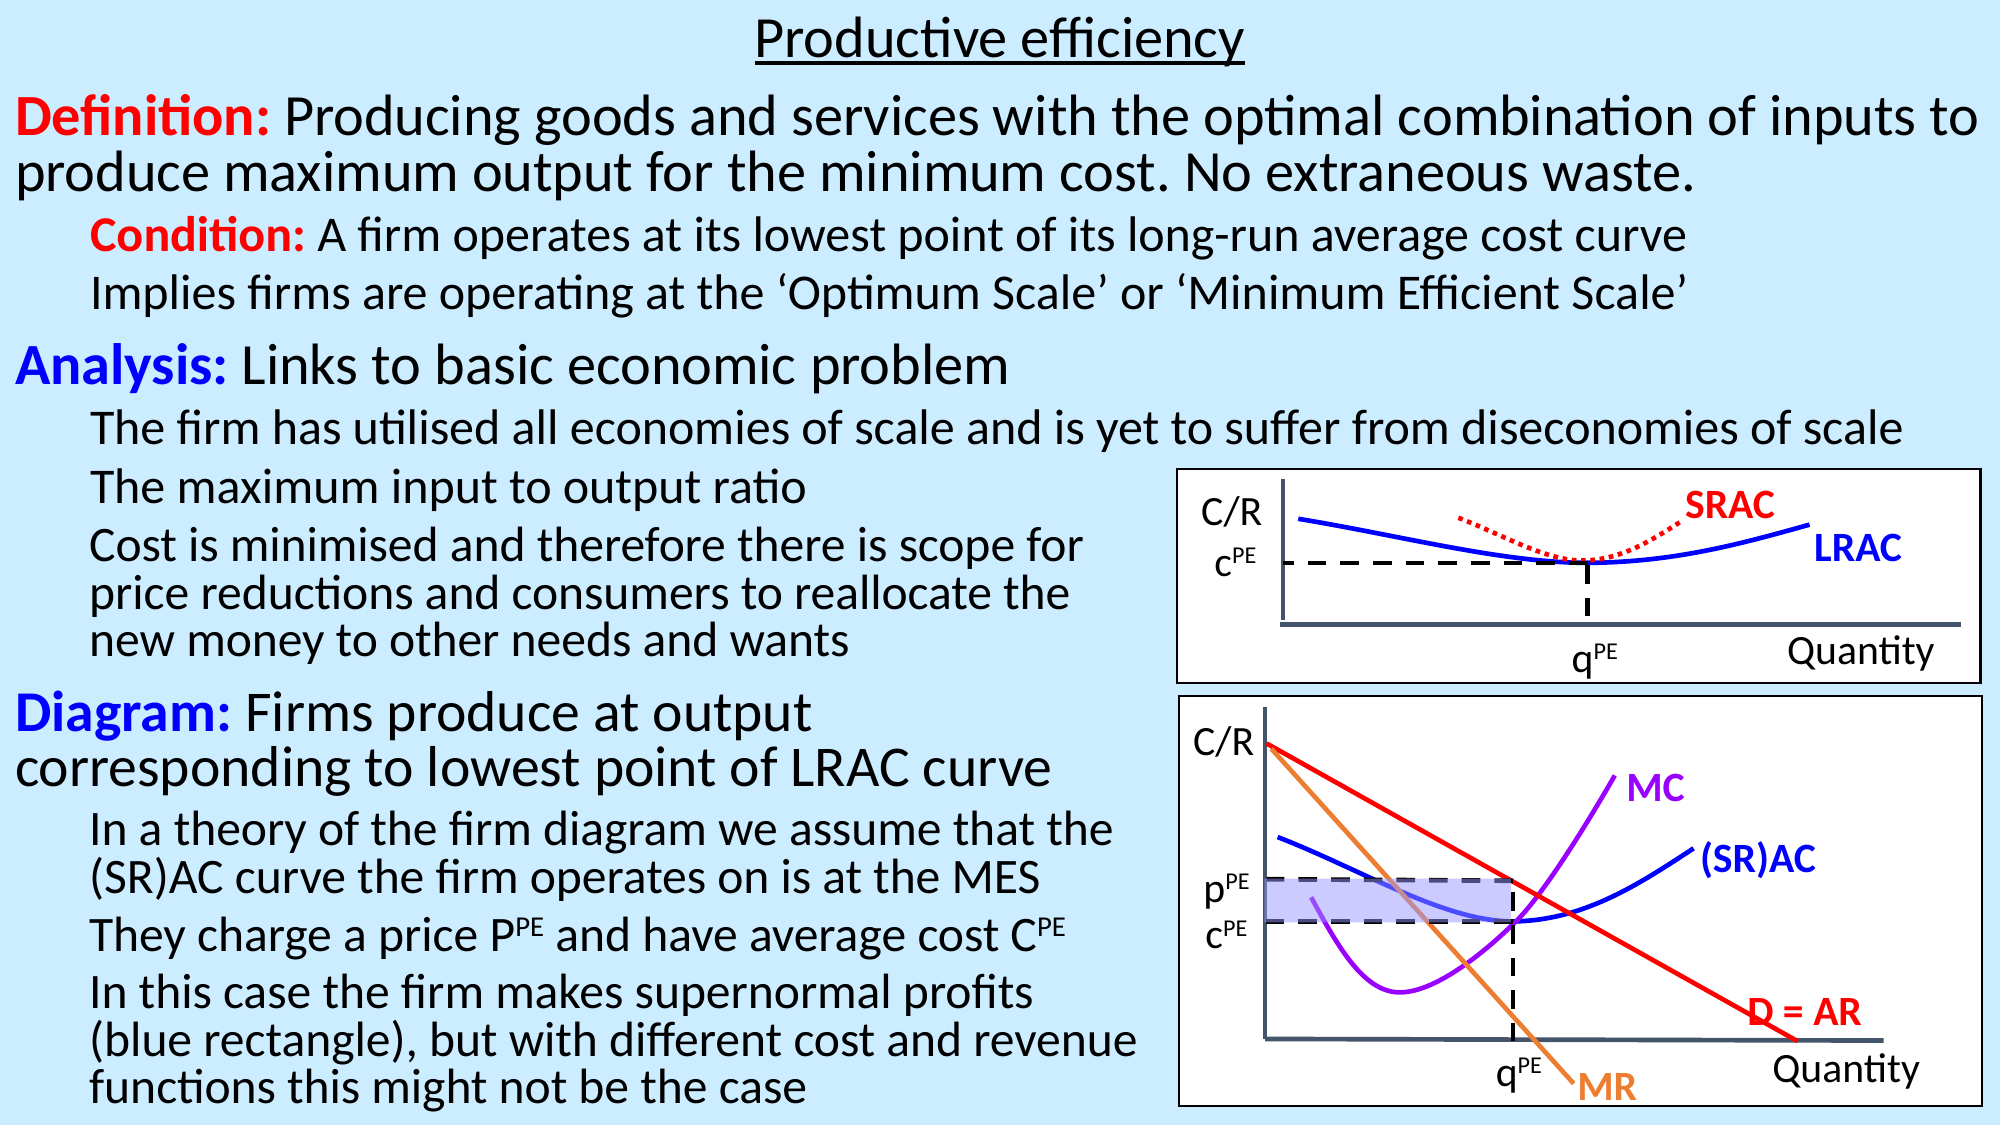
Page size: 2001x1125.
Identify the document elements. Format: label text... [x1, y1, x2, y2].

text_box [1152, 468, 2000, 683]
text_box Cost is minimised and therefore there is scope for price reductions and consumers to reallocate the new money to other needs and wants Diagram: Firms produce at output corresponding to lowest point of LRAC curve In a theory of the firm diagram we assume that the (SR)AC curve the firm operates on is at the MES They charge a price PPE and have average cost CPE In this case the firm makes supernormal profits (blue rectangle), but with different cost and revenue functions this might not be the case [0, 516, 1160, 1125]
list Productive efficiency Definition: Producing goods and services with the optimal combination of inputs to produce maximum output for the minimum cost. No extraneous waste. Condition: A firm operates at its lowest point of its long-run average cost curve Implies firms are operating at the ‘Optimum Scale’ or ‘Minimum Efficient Scale’ Analysis: Links to basic economic problem The firm has utilised all economies of scale and is yet to suffer from diseconomies of scale The maximum input to output ratio [0, 0, 2000, 516]
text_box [1159, 696, 1982, 1106]
